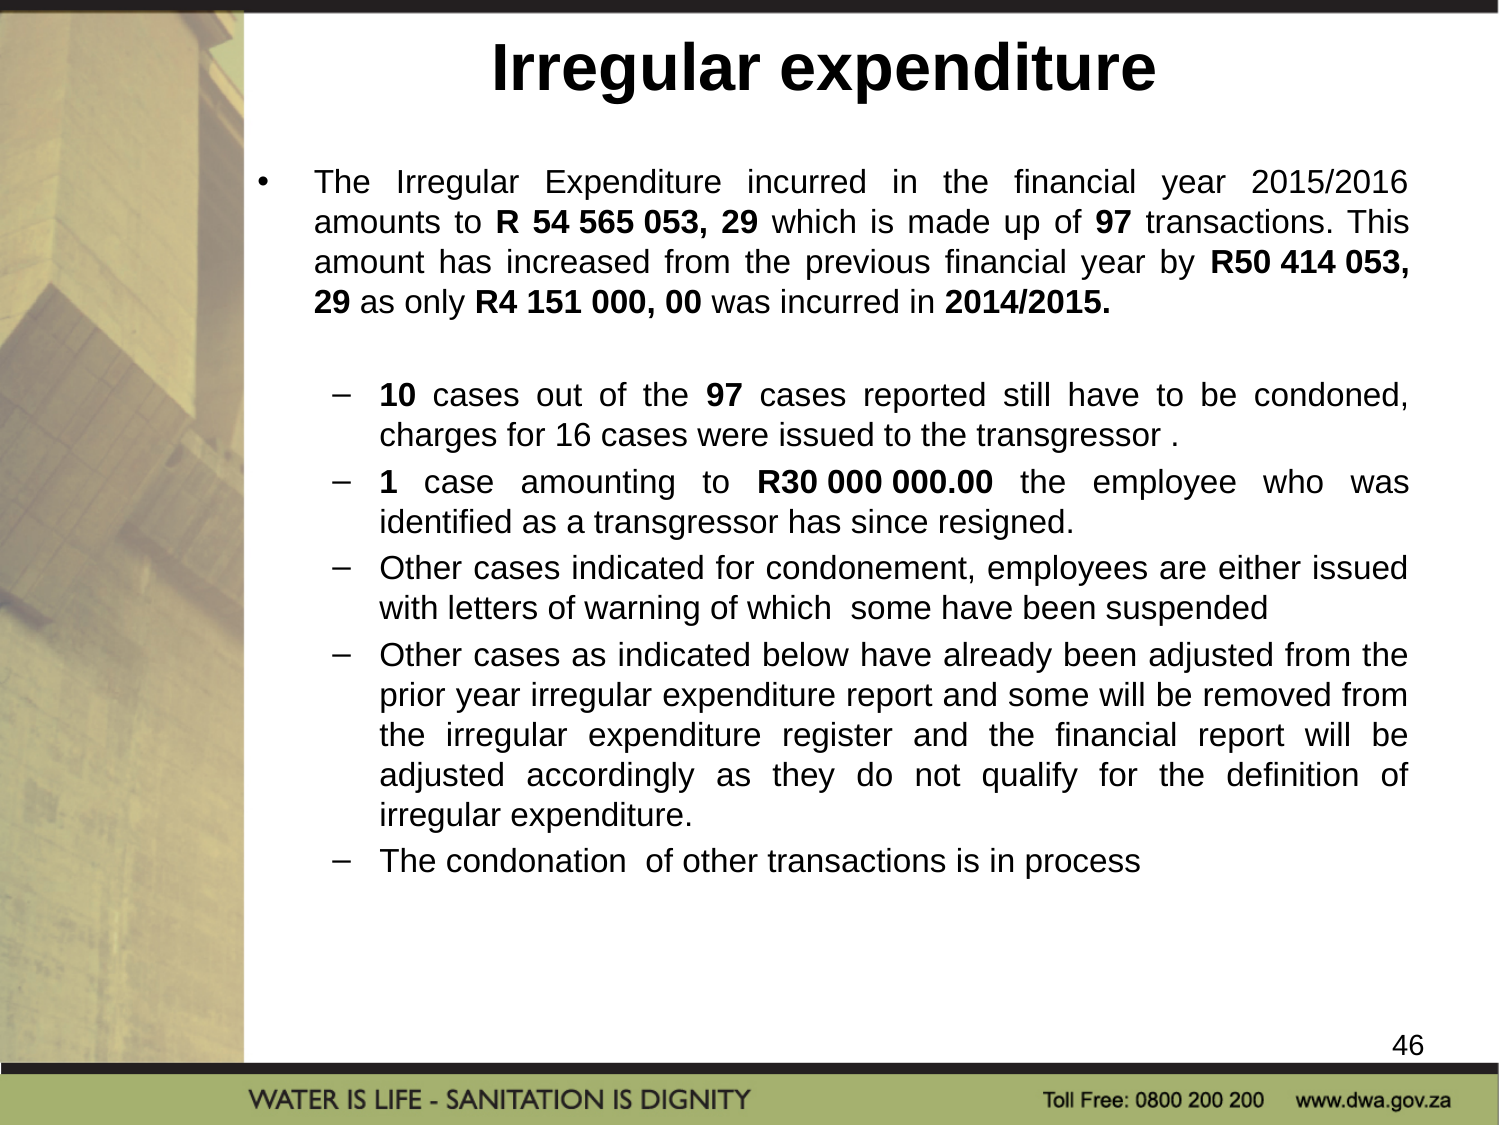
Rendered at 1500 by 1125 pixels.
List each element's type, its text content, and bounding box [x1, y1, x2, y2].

title Irregular expenditure [242, 16, 1425, 125]
list The Irregular Expenditure incurred in the financial year 2015/2016 amounts to R 54 565 053, 29 which is made up of 97 transactions. This amount has increased from the previous financial year by R50 414 053, 29 as only R4 151 000, 00 was incurred in 2014/2015. 10 cases out of the 97 cases reported still have to be condoned, charges for 16 cases were issued to the transgressor . 1 case amounting to R30 000 000.00 the employee who was identified as a transgressor has since resigned. Other cases indicated for condonement, employees are either issued with letters of warning of which some have been suspended Other cases as indicated below have already been adjusted from the prior year irregular expenditure report and some will be removed from the irregular expenditure register and the financial report will be adjusted accordingly as they do not qualify for the definition of irregular expenditure. The condonation of other transactions is in process [242, 153, 1425, 962]
picture [0, 0, 1500, 1125]
slide_number 46 [1089, 1018, 1440, 1079]
